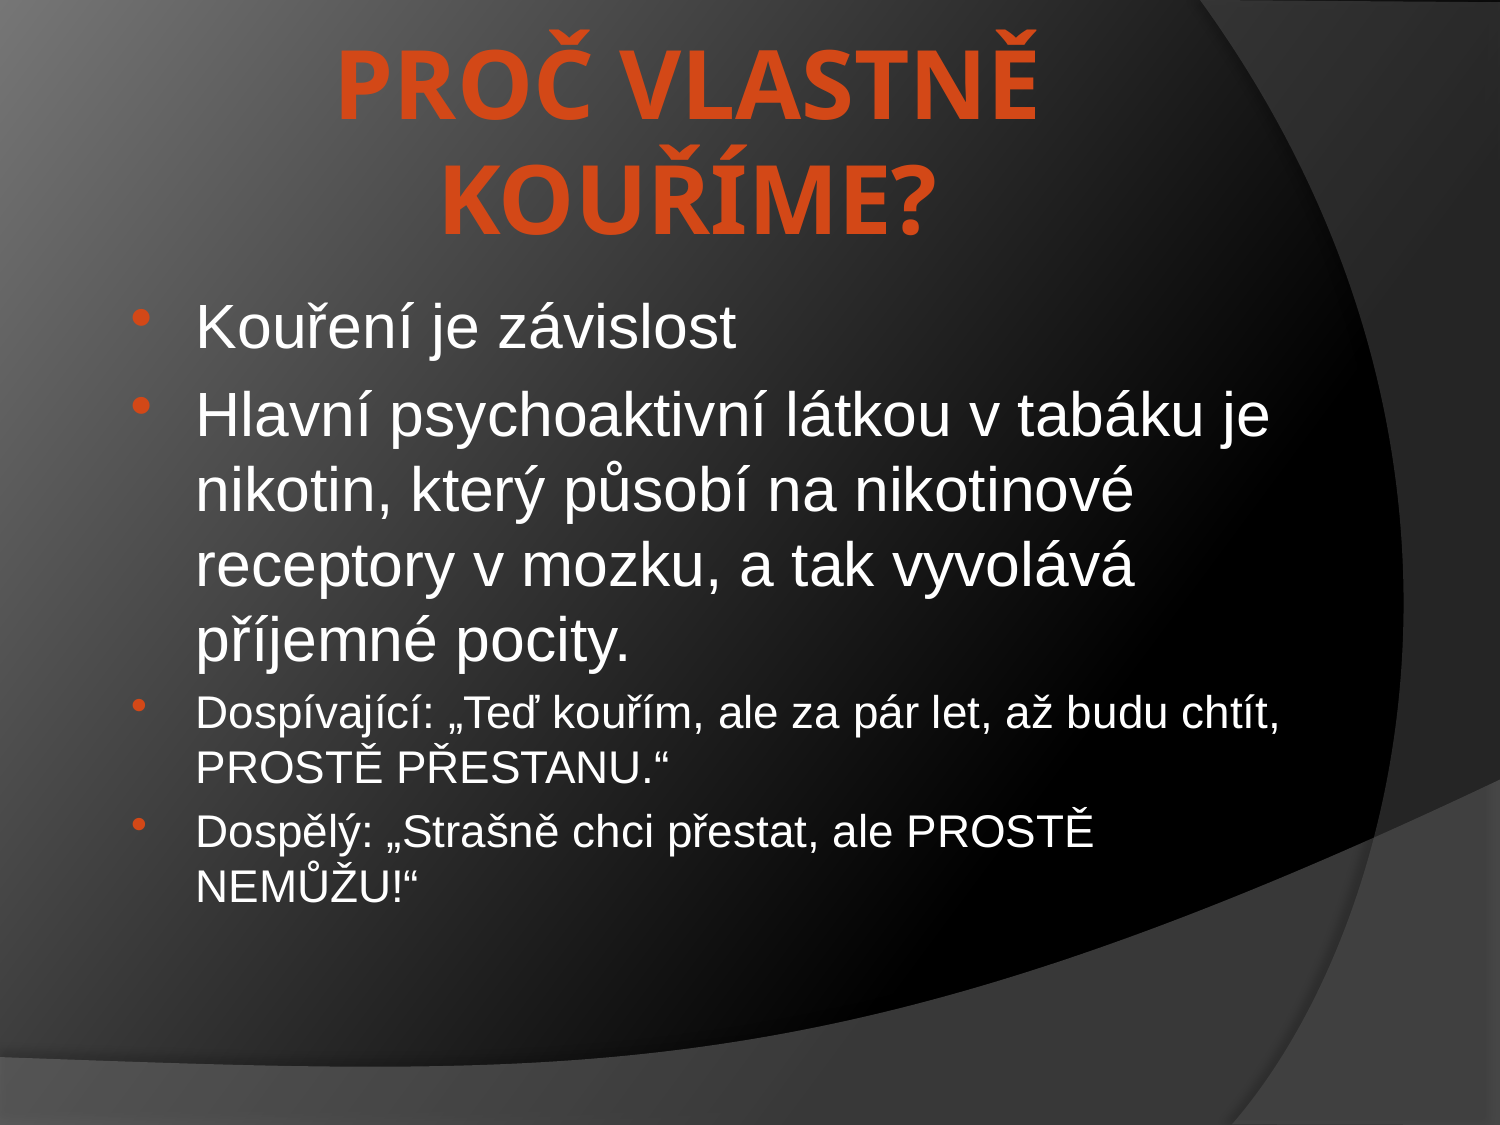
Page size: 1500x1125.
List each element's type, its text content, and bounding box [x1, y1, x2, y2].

list Kouření je závislost Hlavní psychoaktivní látkou v tabáku je nikotin, který působí na nikotinové receptory v mozku, a tak vyvolává příjemné pocity. Dospívající: „Teď kouřím, ale za pár let, až budu chtít, PROSTĚ PŘESTANU.“ Dospělý: „Strašně chci přestat, ale PROSTĚ NEMŮŽU!“ [112, 278, 1338, 1022]
title Proč vlastně kouříme? [75, 45, 1300, 233]
